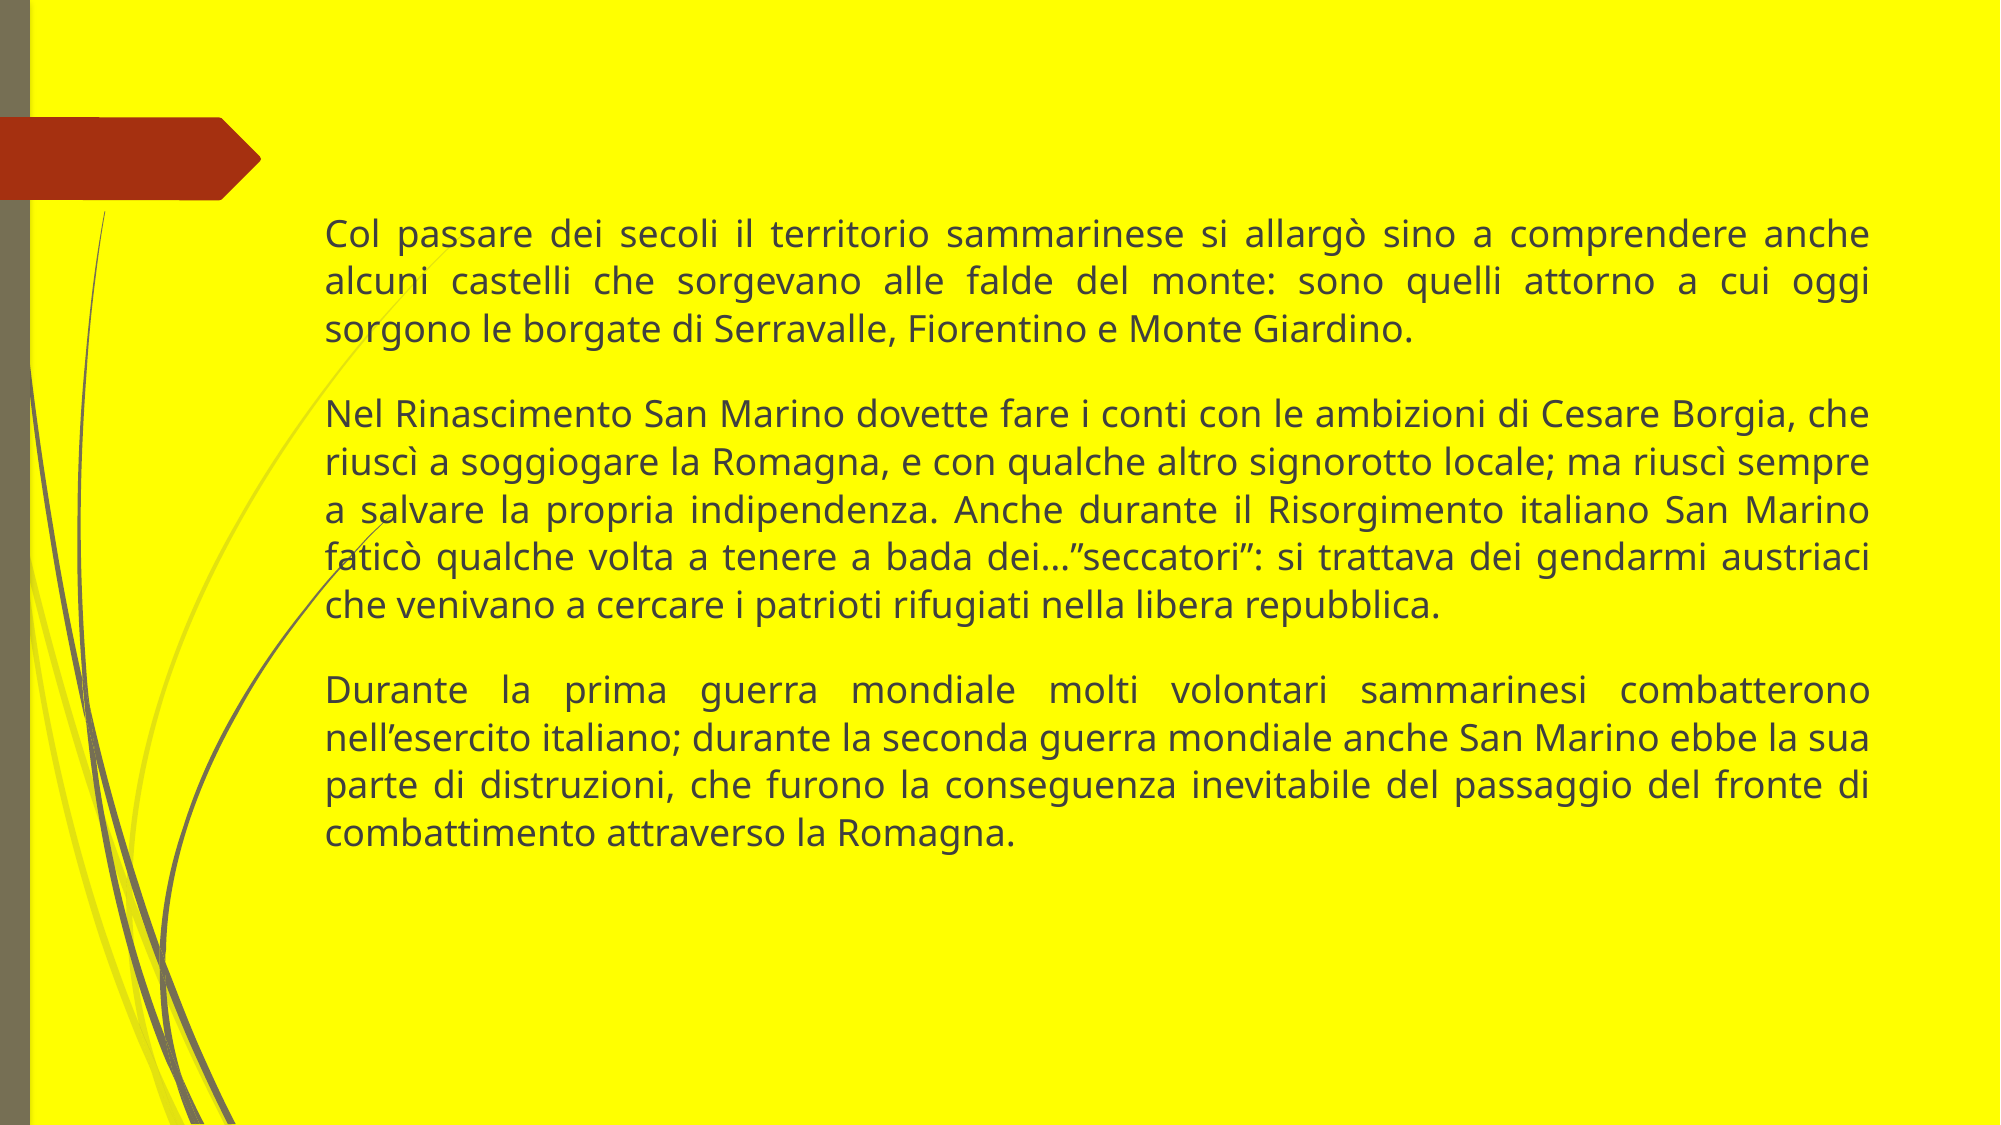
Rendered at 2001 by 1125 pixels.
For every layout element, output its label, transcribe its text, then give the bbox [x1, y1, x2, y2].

list Col passare dei secoli il territorio sammarinese si allargò sino a comprendere anche alcuni castelli che sorgevano alle falde del monte: sono quelli attorno a cui oggi sorgono le borgate di Serravalle, Fiorentino e Monte Giardino. Nel Rinascimento San Marino dovette fare i conti con le ambizioni di Cesare Borgia, che riuscì a soggiogare la Romagna, e con qualche altro signorotto locale; ma riuscì sempre a salvare la propria indipendenza. Anche durante il Risorgimento italiano San Marino faticò qualche volta a tenere a bada dei…”seccatori”: si trattava dei gendarmi austriaci che venivano a cercare i patrioti rifugiati nella libera repubblica. Durante la prima guerra mondiale molti volontari sammarinesi combatterono nell’esercito italiano; durante la seconda guerra mondiale anche San Marino ebbe la sua parte di distruzioni, che furono la conseguenza inevitabile del passaggio del fronte di combattimento attraverso la Romagna. [309, 118, 1888, 949]
